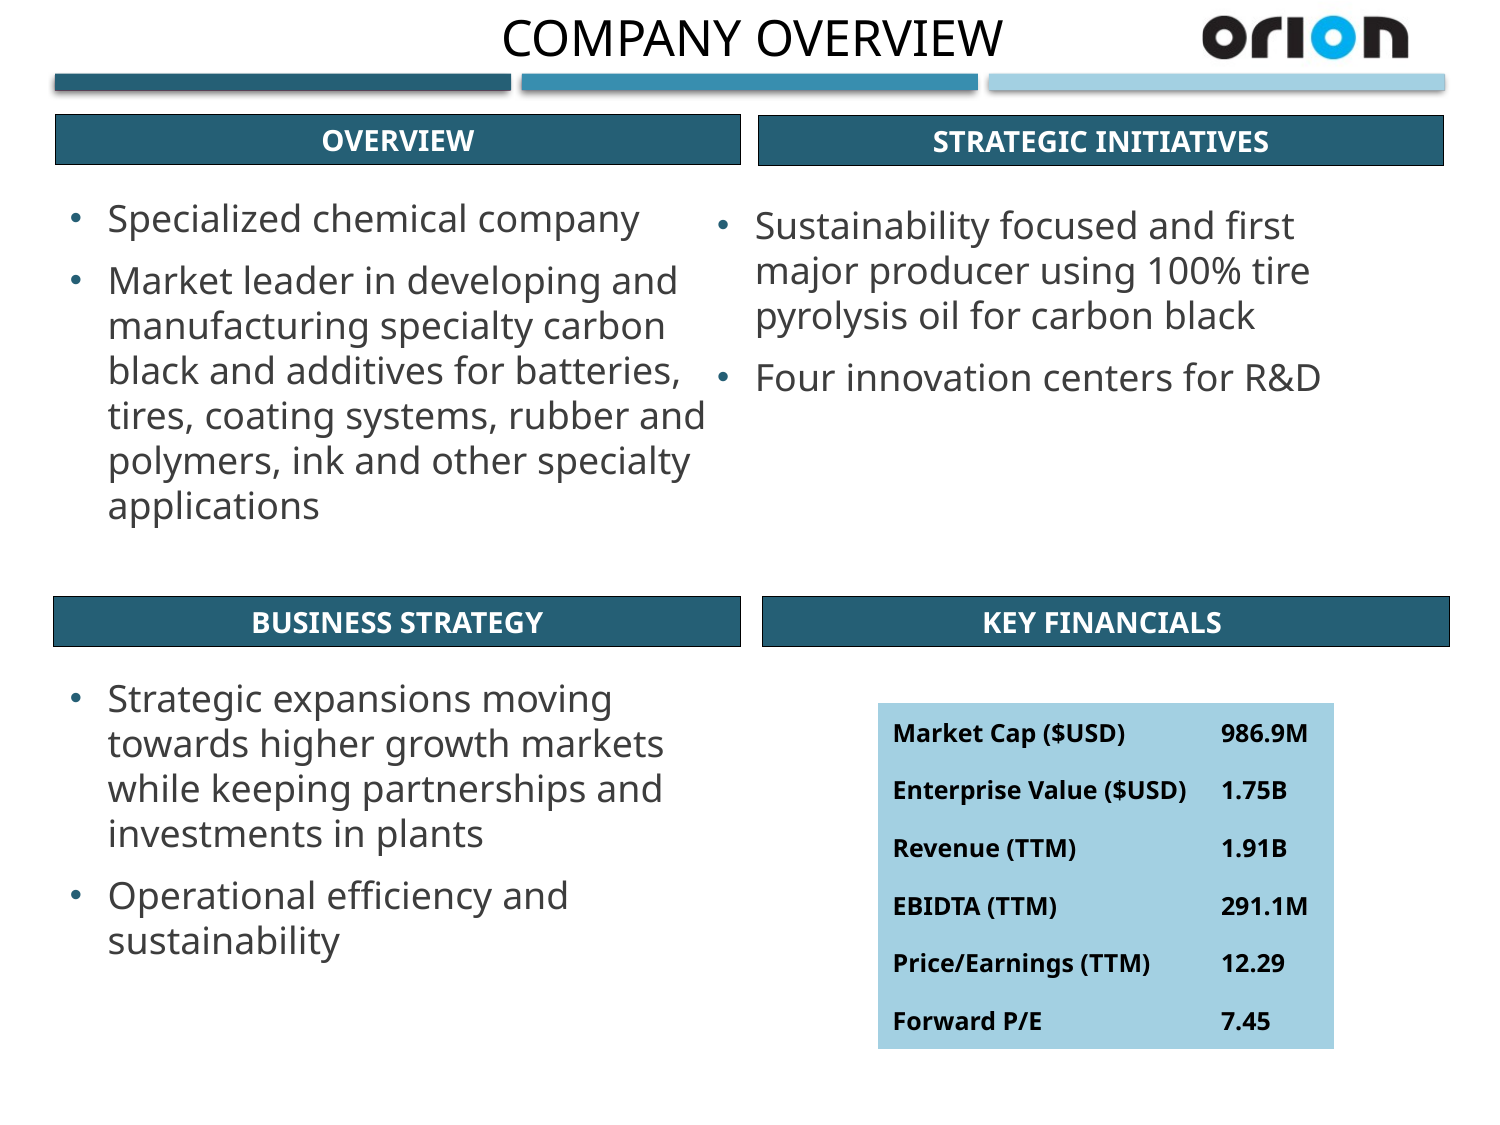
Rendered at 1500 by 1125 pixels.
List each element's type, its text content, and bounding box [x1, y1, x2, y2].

text_box [53, 72, 513, 92]
table_cell 1.75B [1206, 761, 1334, 819]
text_box Strategic expansions moving towards higher growth markets while keeping partnerships and investments in plants Operational efficiency and sustainability [55, 667, 763, 1035]
table_cell 1.91B [1206, 819, 1334, 876]
text_box OVERVIEW [55, 114, 741, 165]
table_cell Enterprise Value ($USD) [878, 761, 1206, 819]
text_box [987, 72, 1447, 92]
table_header 986.9M [1206, 703, 1334, 761]
text_box Sustainability focused and first major producer using 100% tire pyrolysis oil for carbon black Four innovation centers for R&D [702, 194, 1410, 562]
table_cell Revenue (TTM) [878, 819, 1206, 876]
text_box STRATEGIC INITIATIVES [758, 115, 1444, 166]
text_box Company overview [55, 0, 1450, 124]
picture [1202, 0, 1411, 71]
text_box Specialized chemical company Market leader in developing and manufacturing specialty carbon black and additives for batteries, tires, coating systems, rubber and polymers, ink and other specialty applications [55, 187, 763, 555]
table_cell EBIDTA (TTM) [878, 876, 1206, 934]
table_cell 12.29 [1206, 934, 1334, 992]
table_cell 7.45 [1206, 992, 1334, 1049]
table_cell Forward P/E [878, 992, 1206, 1049]
table_header Market Cap ($USD) [878, 703, 1206, 761]
text_box [520, 72, 980, 92]
table_cell 291.1M [1206, 876, 1334, 934]
text_box BUSINESS STRATEGY [53, 596, 741, 647]
text_box KEY FINANCIALS [762, 596, 1450, 647]
table_cell Price/Earnings (TTM) [878, 934, 1206, 992]
